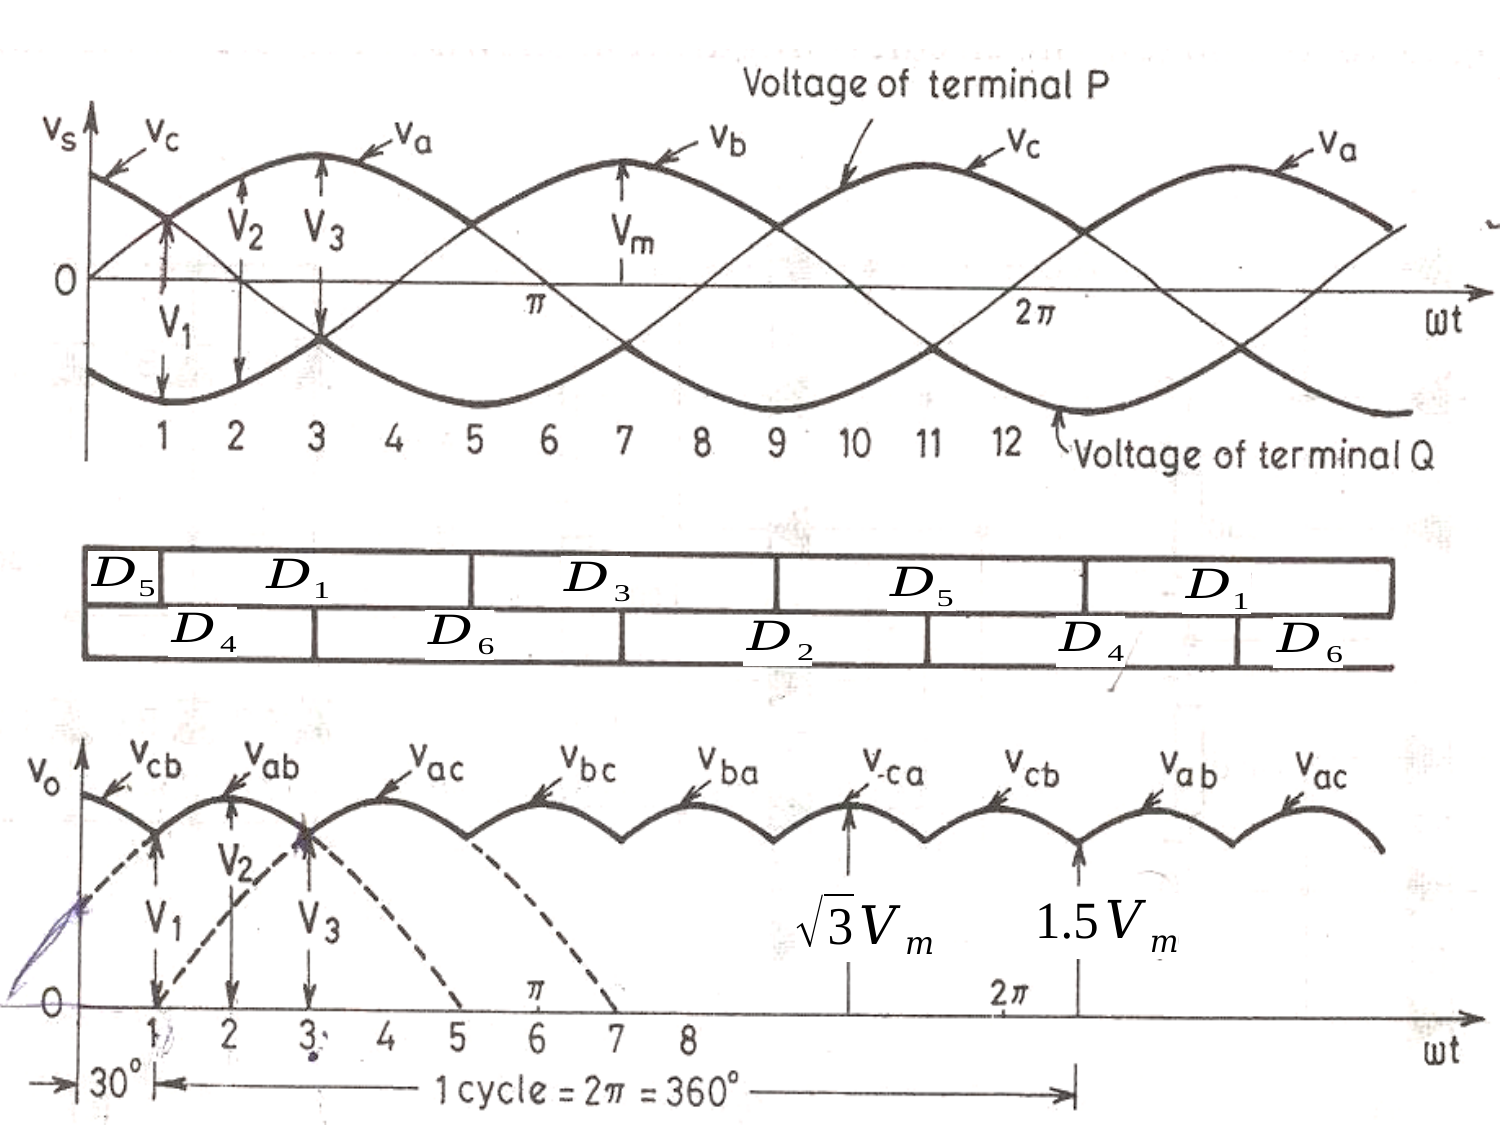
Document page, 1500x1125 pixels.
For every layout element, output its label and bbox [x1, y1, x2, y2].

text_box [0, 49, 1500, 1125]
